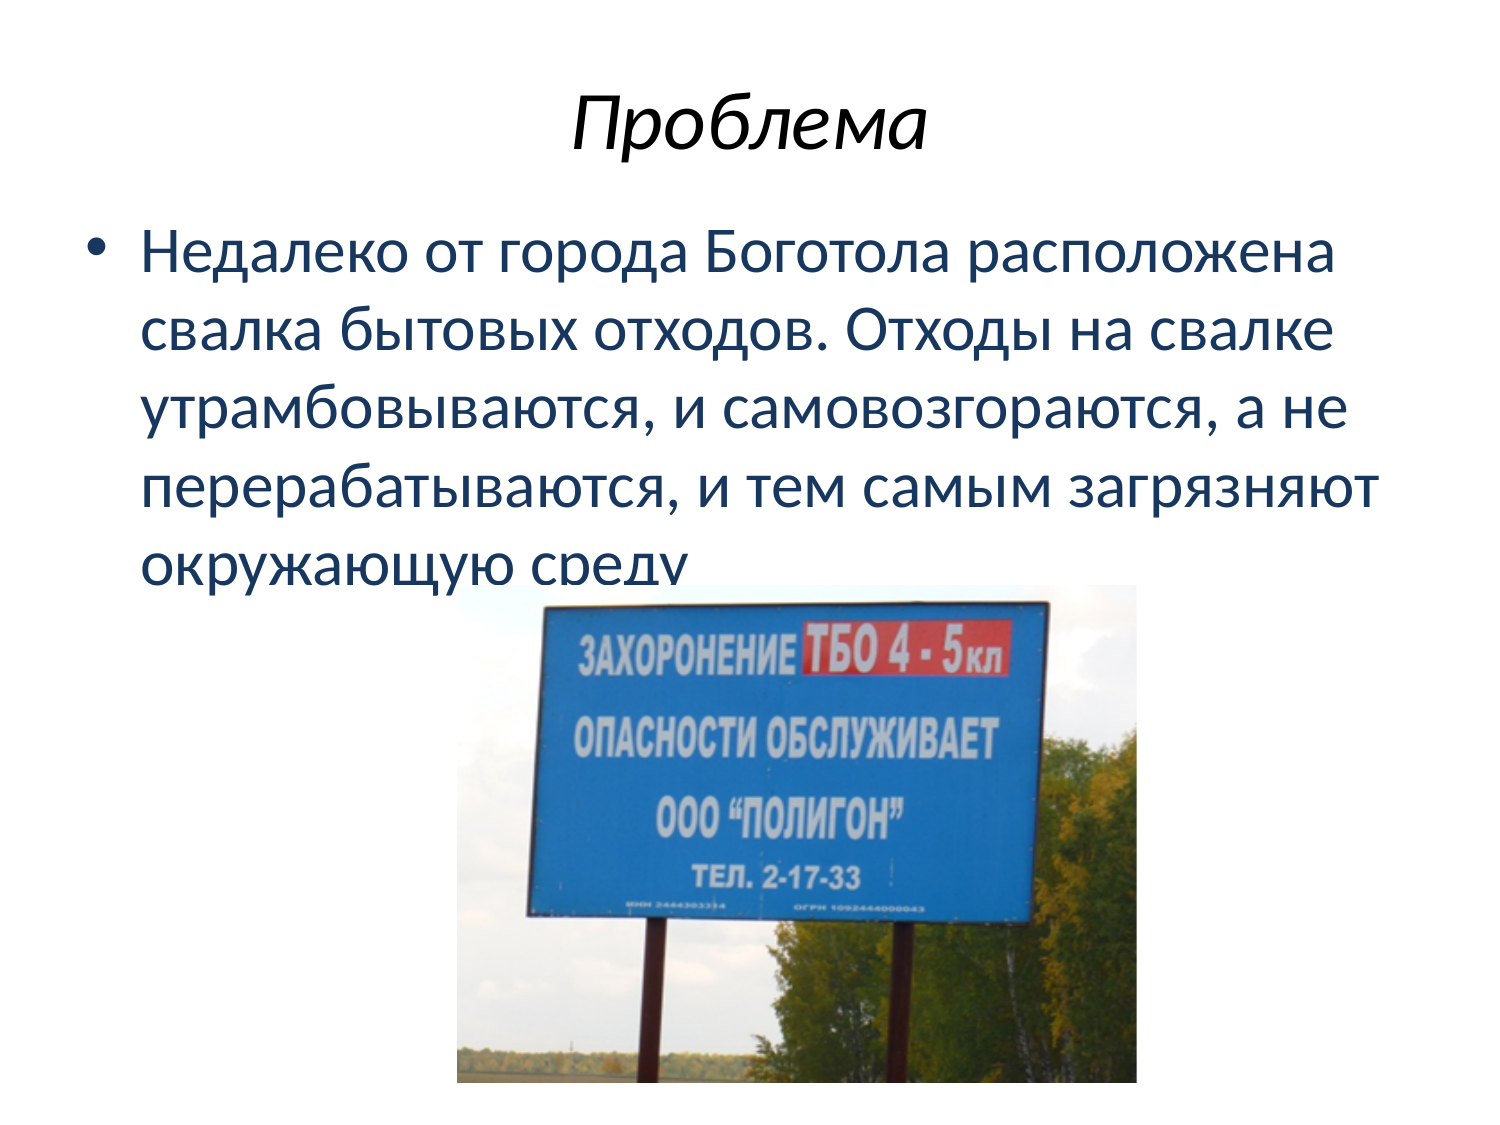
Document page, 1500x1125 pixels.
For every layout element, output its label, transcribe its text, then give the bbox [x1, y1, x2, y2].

list Недалеко от города Боготола расположена свалка бытовых отходов. Отходы на свалке утрамбовываются, и самовозгораются, а не перерабатываются, и тем самым загрязняют окружающую среду [70, 199, 1421, 610]
picture [456, 585, 1137, 1083]
title Проблема [75, 45, 1425, 188]
